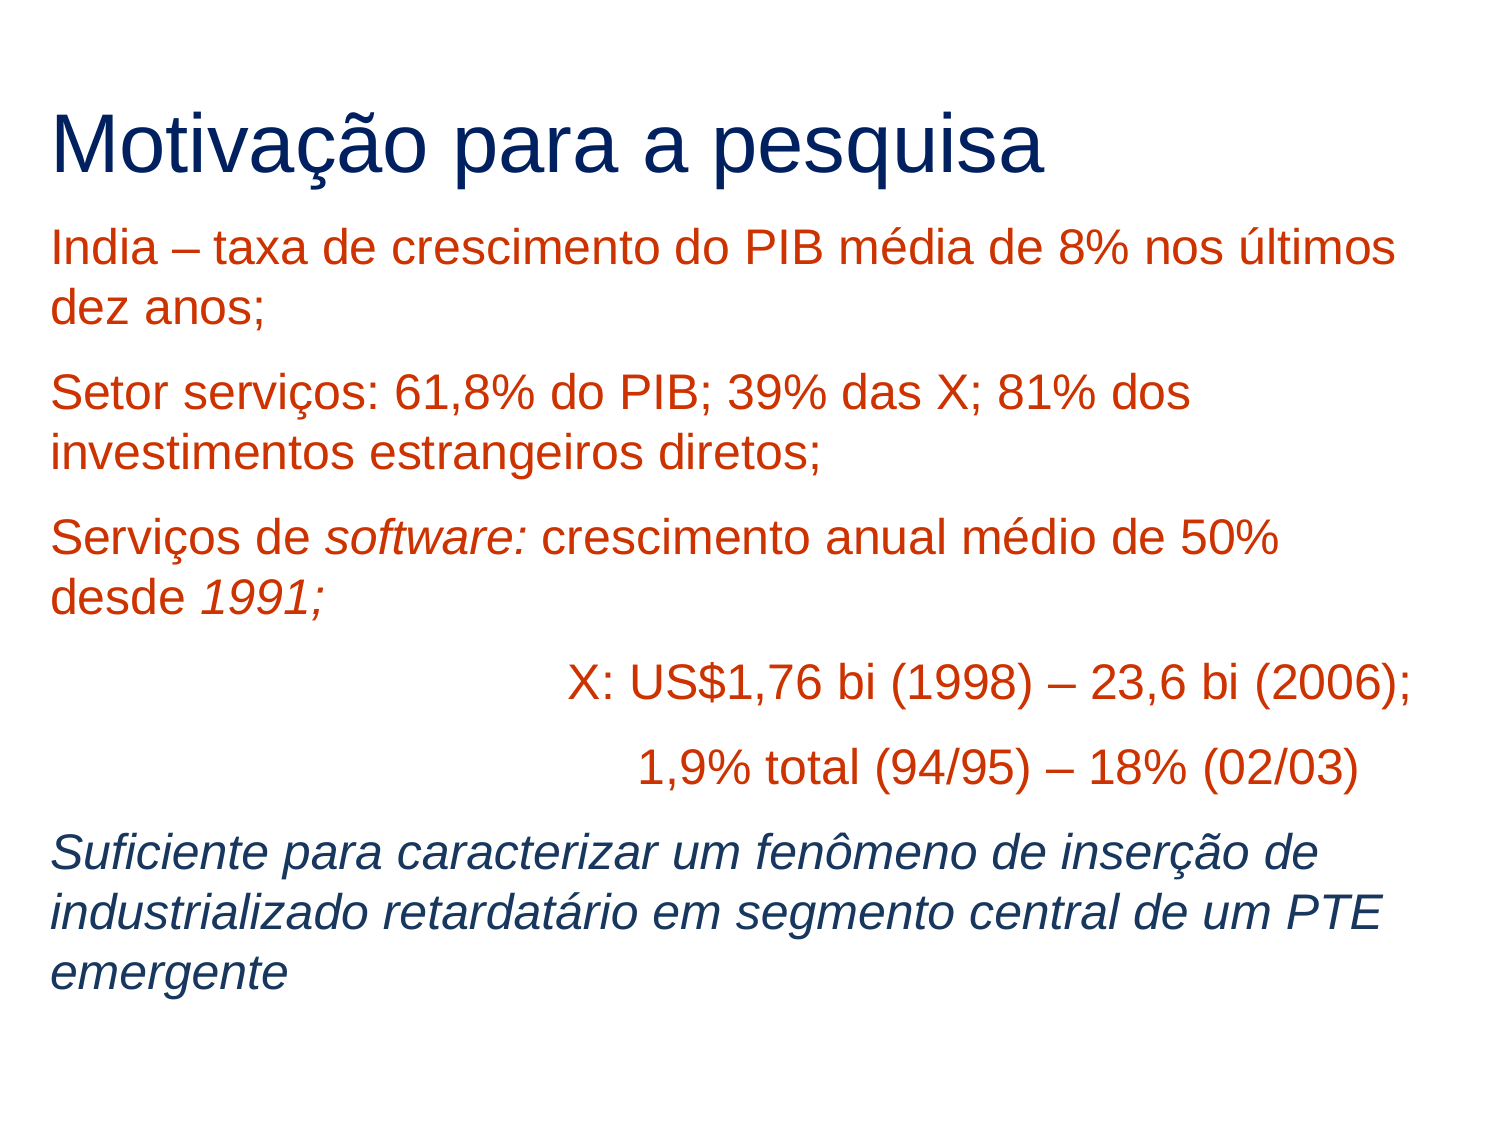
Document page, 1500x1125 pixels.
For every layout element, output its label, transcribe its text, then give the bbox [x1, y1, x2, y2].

text_box Motivação para a pesquisa India – taxa de crescimento do PIB média de 8% nos últimos dez anos; Setor serviços: 61,8% do PIB; 39% das X; 81% dos investimentos estrangeiros diretos; Serviços de software: crescimento anual médio de 50% desde 1991; X: US$1,76 bi (1998) – 23,6 bi (2006); 1,9% total (94/95) – 18% (02/03) Suficiente para caracterizar um fenômeno de inserção de industrializado retardatário em segmento central de um PTE emergente [35, 81, 1442, 1092]
